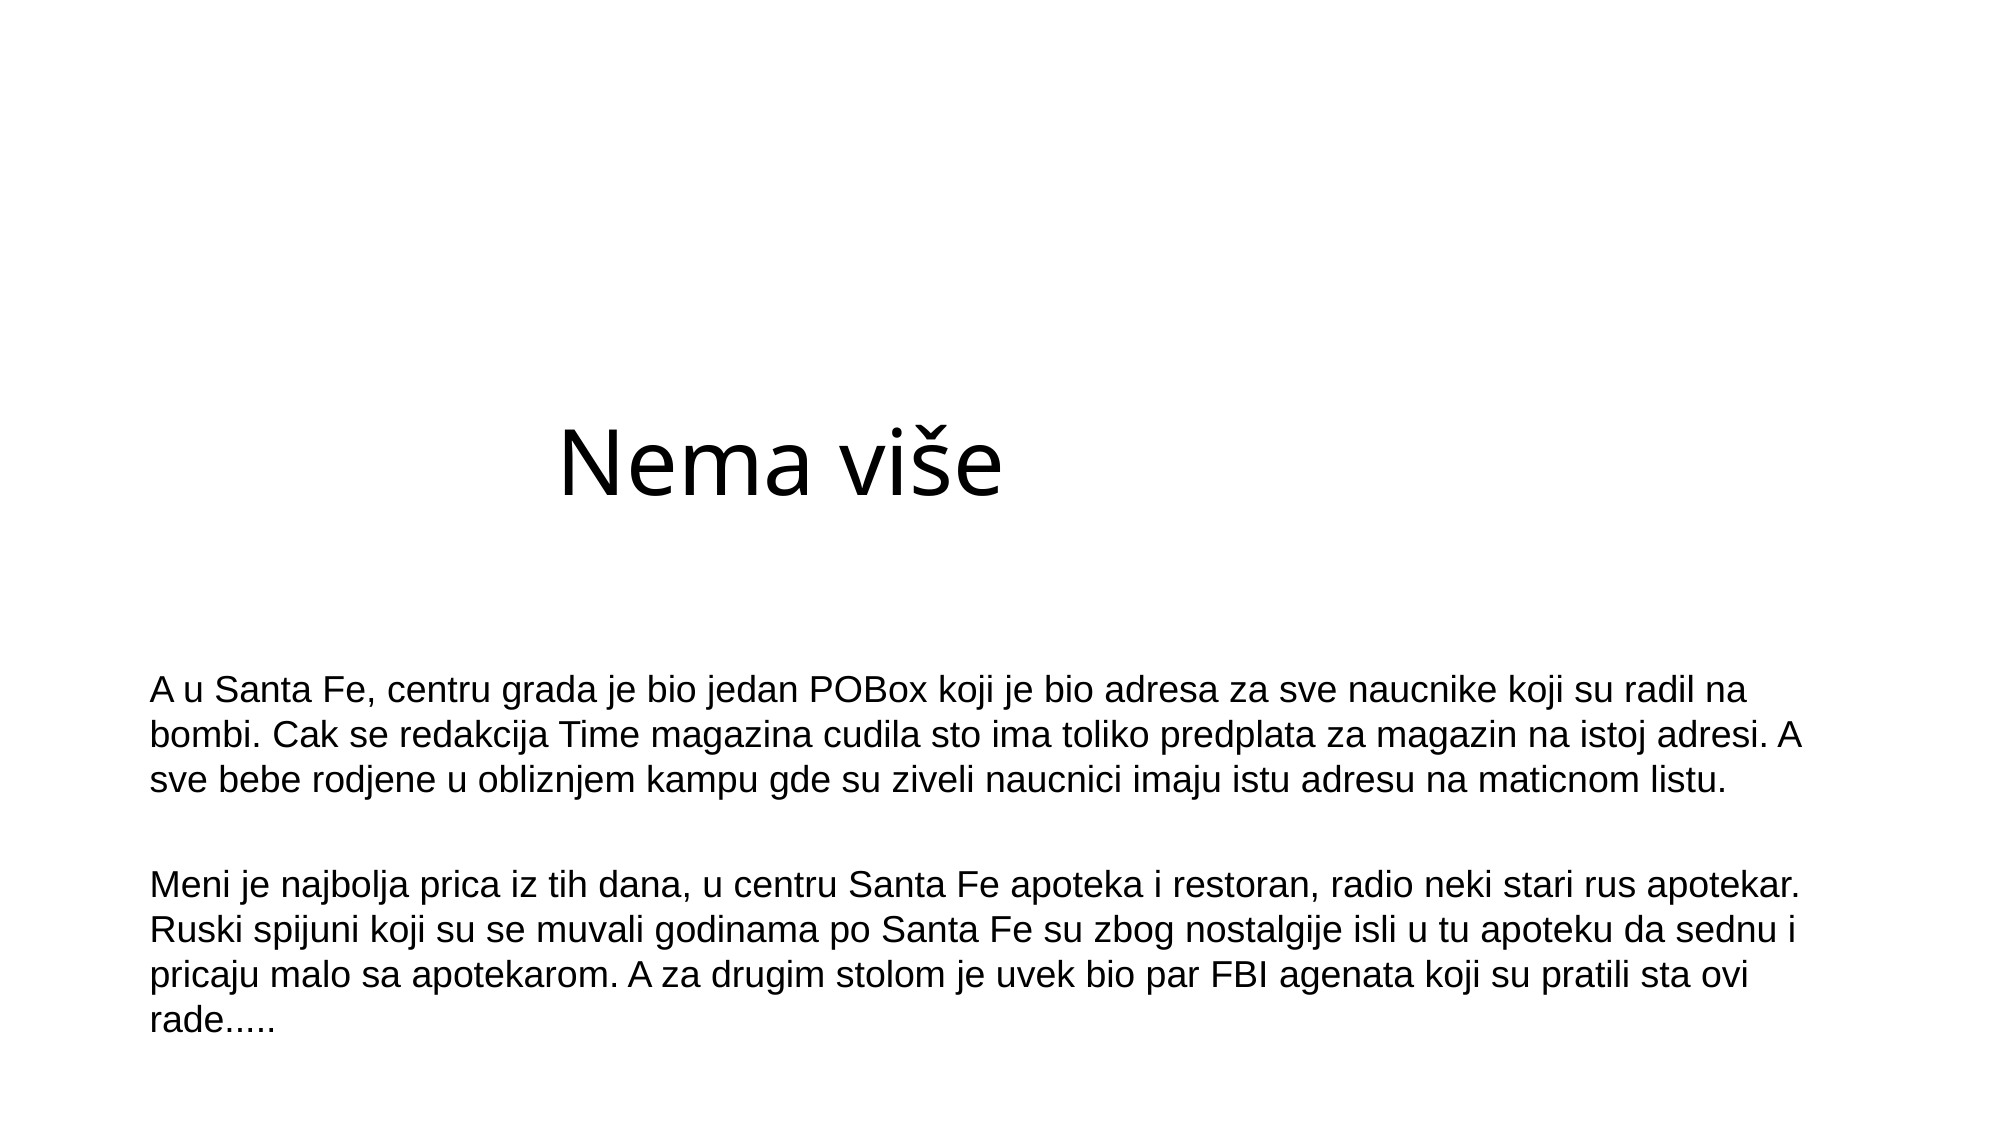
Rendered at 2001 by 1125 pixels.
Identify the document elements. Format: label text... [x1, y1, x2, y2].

text_box A u Santa Fe, centru grada je bio jedan POBox koji je bio adresa za sve naucnike koji su radil na bombi. Cak se redakcija Time magazina cudila sto ima toliko predplata za magazin na istoj adresi. A sve bebe rodjene u obliznjem kampu gde su ziveli naucnici imaju istu adresu na maticnom listu. Meni je najbolja prica iz tih dana, u centru Santa Fe apoteka i restoran, radio neki stari rus apotekar. Ruski spijuni koji su se muvali godinama po Santa Fe su zbog nostalgije isli u tu apoteku da sednu i pricaju malo sa apotekarom. A za drugim stolom je uvek bio par FBI agenata koji su pratili sta ovi rade..... [134, 657, 1866, 1047]
title Nema više [541, 356, 1711, 575]
